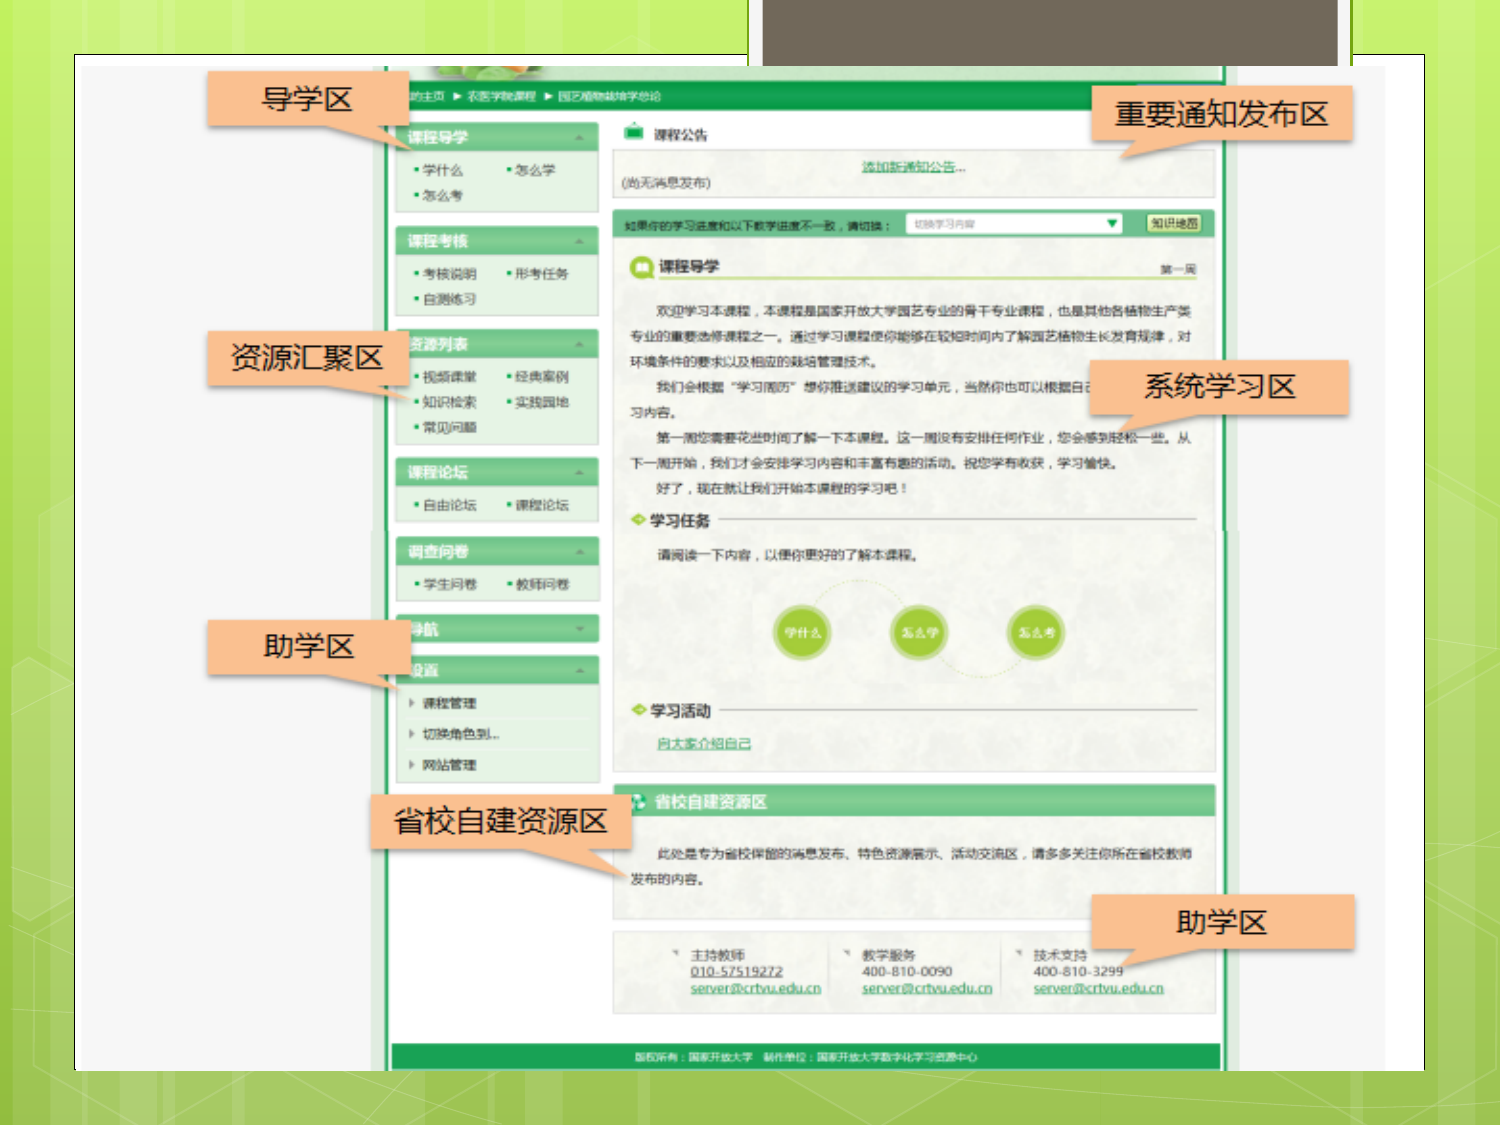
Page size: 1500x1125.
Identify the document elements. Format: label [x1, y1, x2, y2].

picture [76, 66, 1424, 1071]
